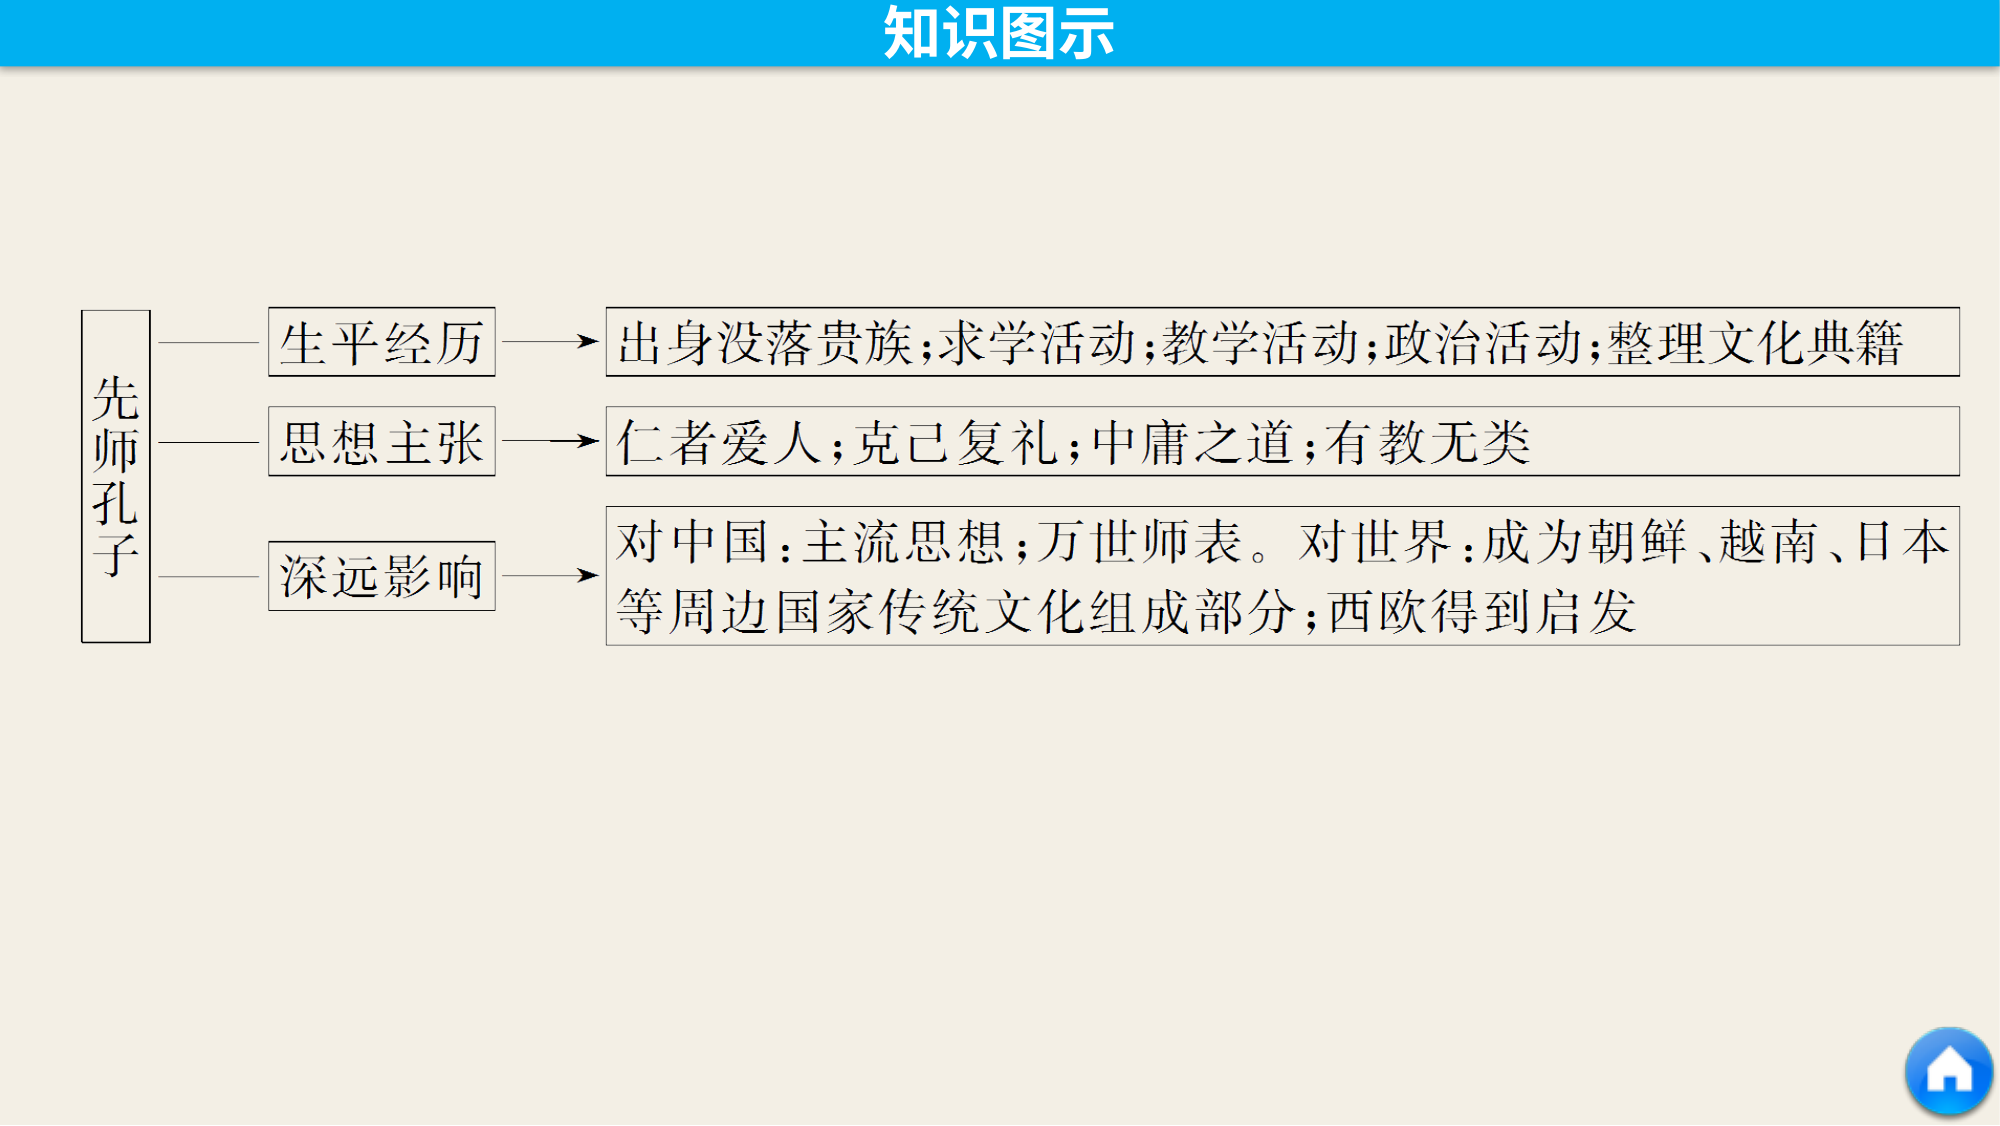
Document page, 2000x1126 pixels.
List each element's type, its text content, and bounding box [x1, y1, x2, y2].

picture [64, 273, 1974, 653]
picture [1900, 1026, 2000, 1126]
text_box 知识图示 [0, 0, 2000, 67]
